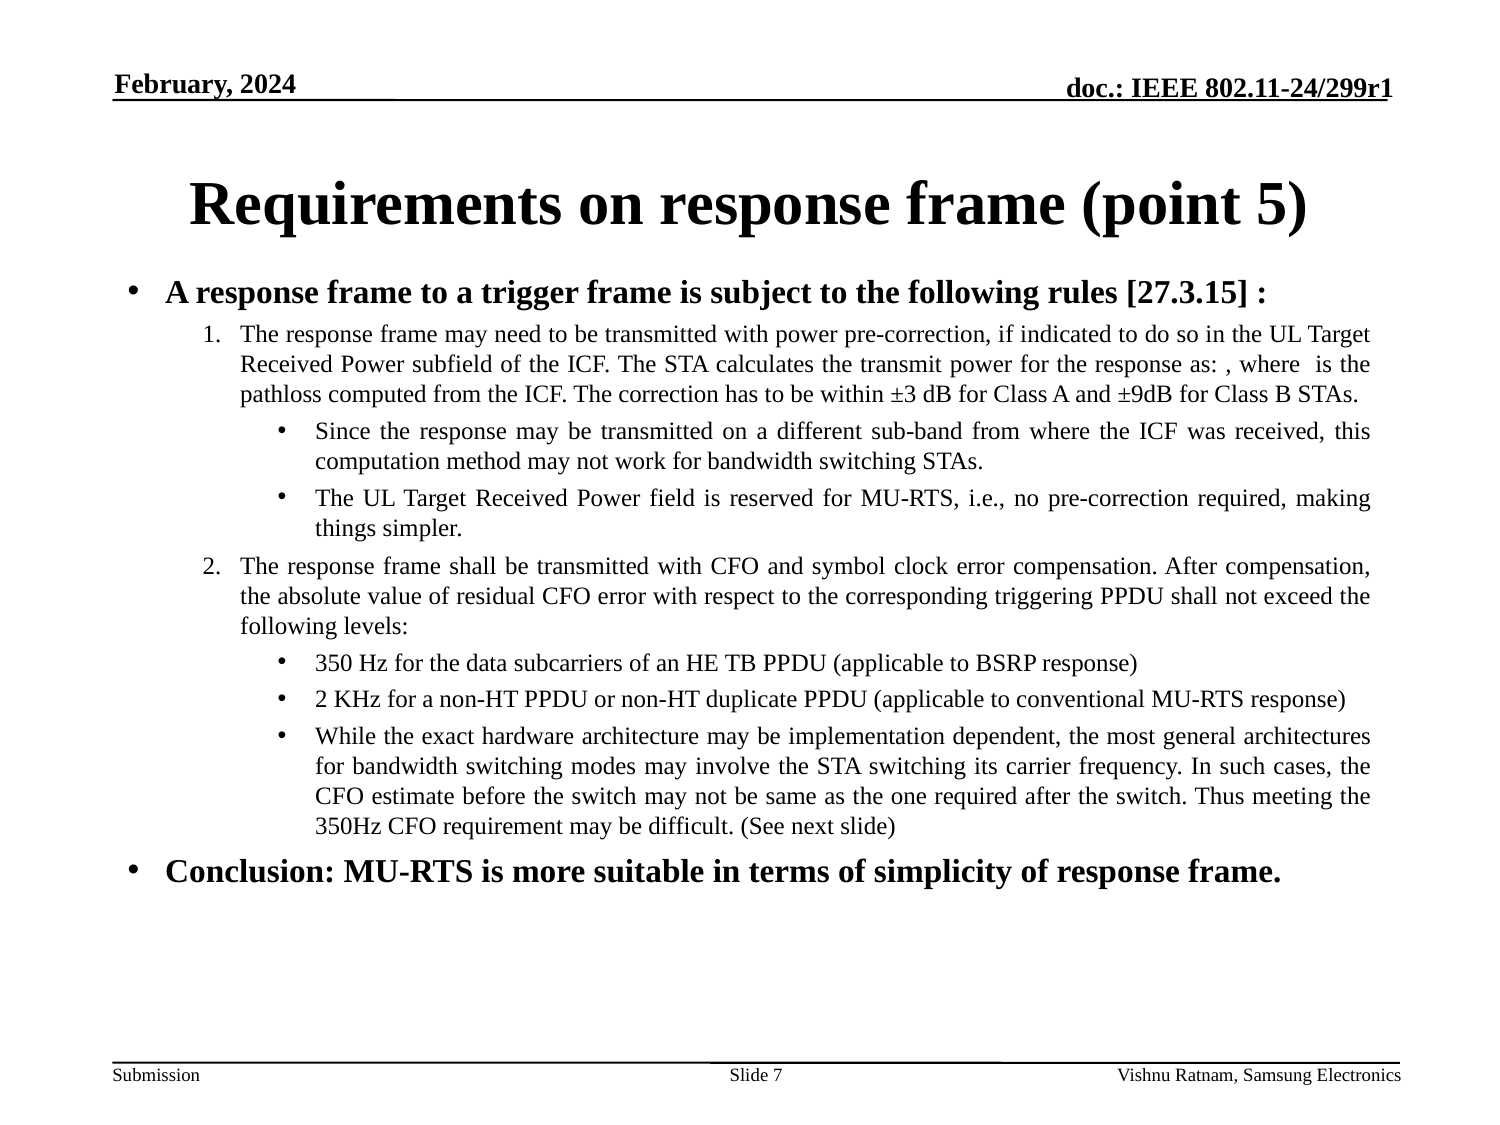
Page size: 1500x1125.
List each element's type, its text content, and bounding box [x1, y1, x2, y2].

slide_number Slide 7 [712, 1061, 800, 1123]
footer Vishnu Ratnam, Samsung Electronics [878, 1061, 1402, 1093]
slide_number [114, 54, 423, 100]
title Requirements on response frame (point 5) [112, 112, 1388, 288]
